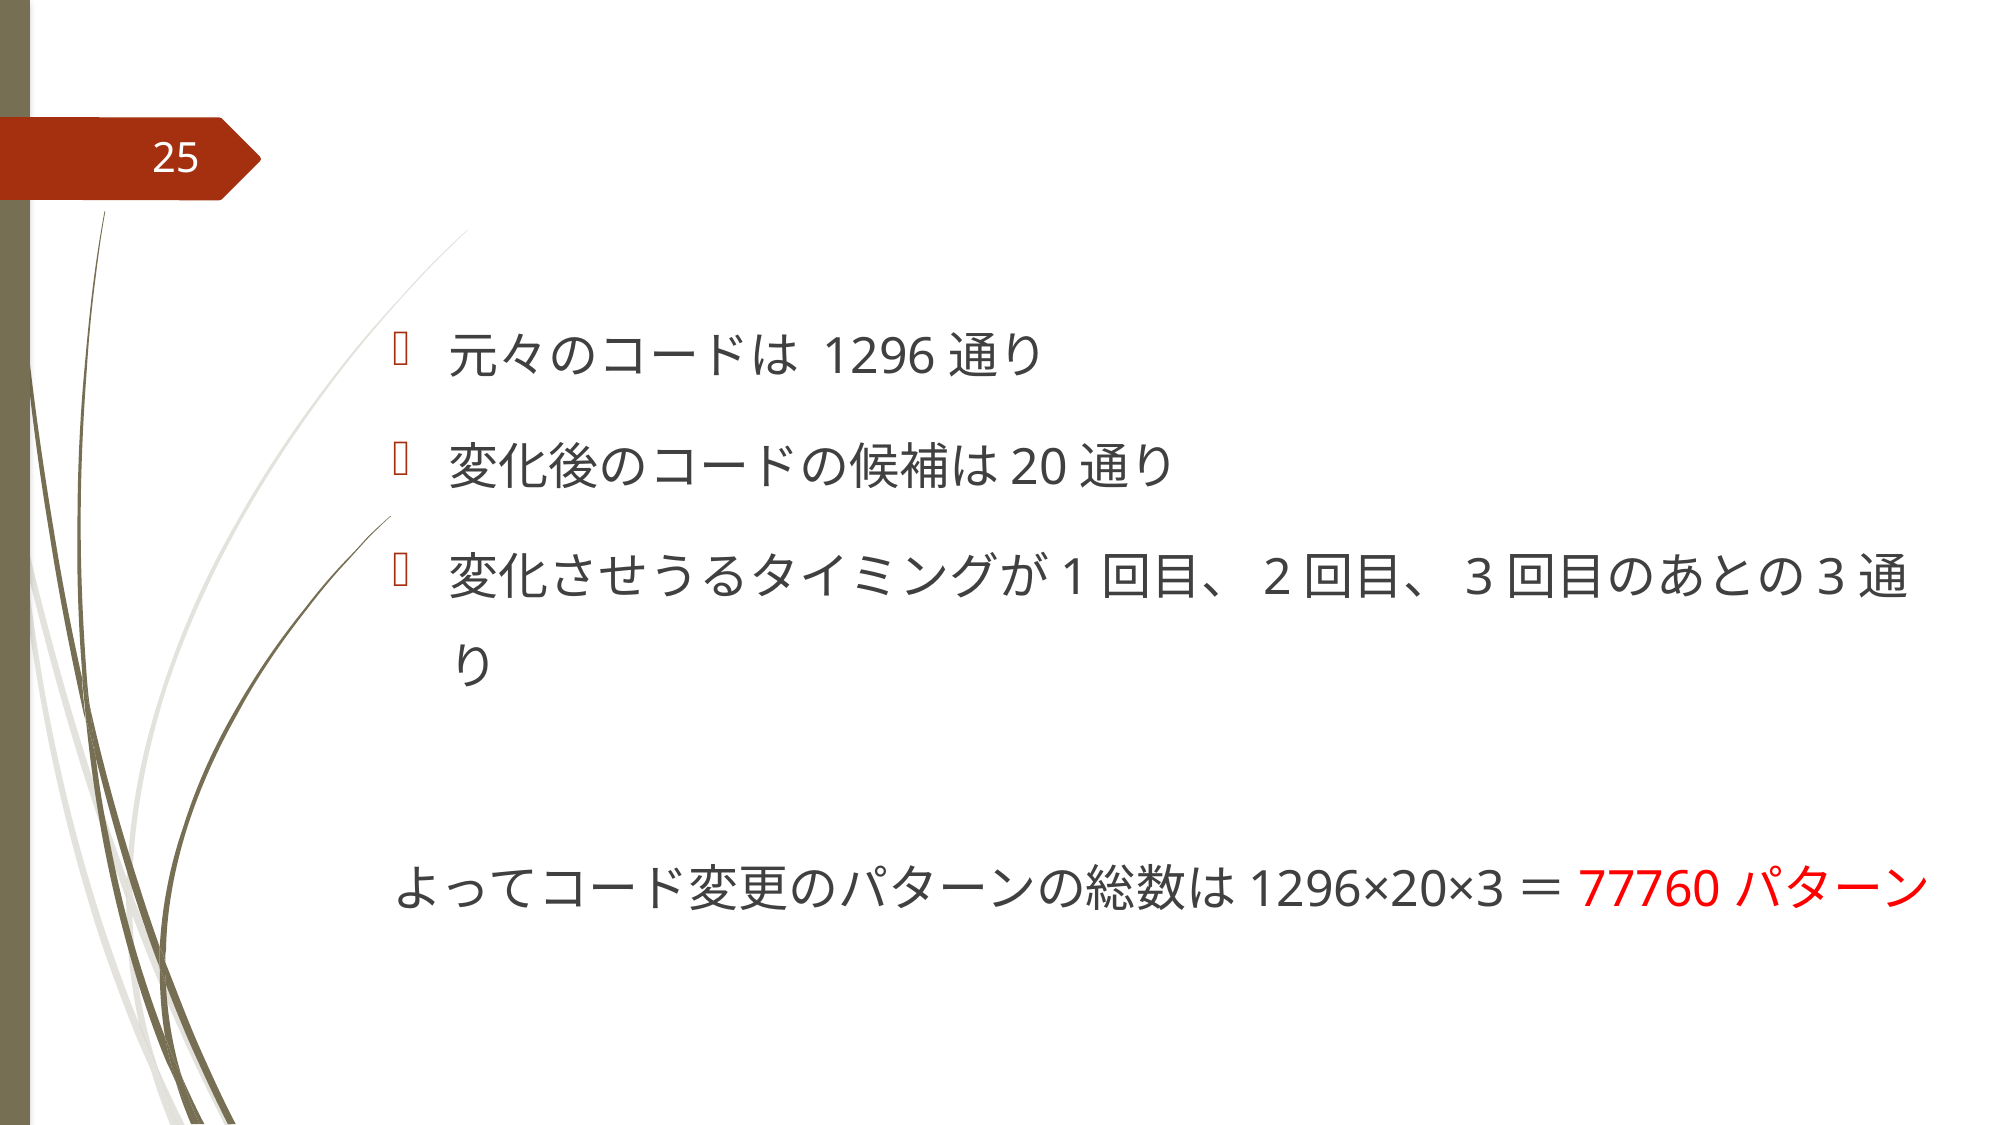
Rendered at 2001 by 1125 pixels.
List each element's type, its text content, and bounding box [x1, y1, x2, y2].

slide_number 25 [87, 129, 216, 190]
